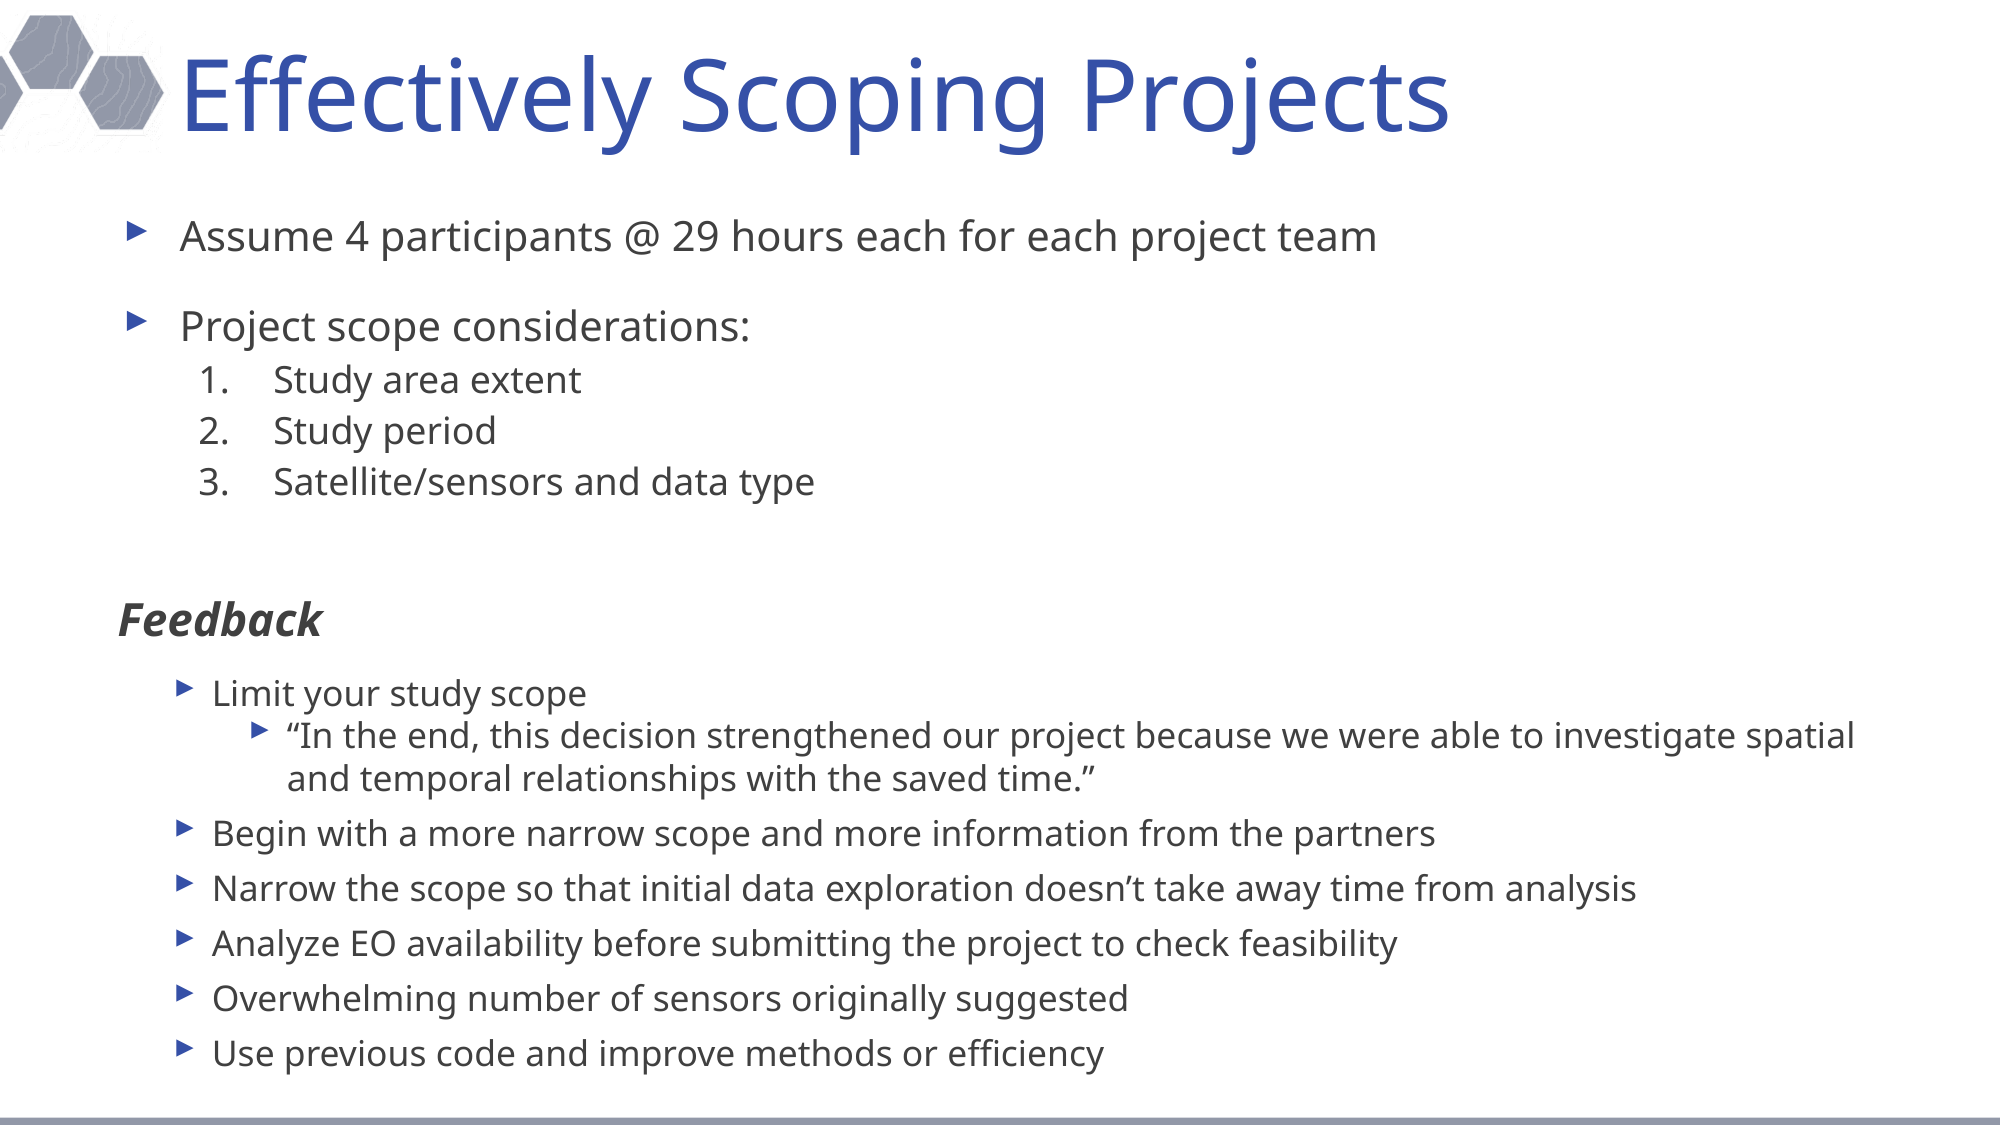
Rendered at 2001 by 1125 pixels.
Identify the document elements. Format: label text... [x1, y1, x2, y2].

text_box Feedback Limit your study scope “In the end, this decision strengthened our project because we were able to investigate spatial and temporal relationships with the saved time.” Begin with a more narrow scope and more information from the partners Narrow the scope so that initial data exploration doesn’t take away time from analysis Analyze EO availability before submitting the project to check feasibility Overwhelming number of sensors originally suggested Use previous code and improve methods or efficiency [102, 583, 1898, 1125]
list Assume 4 participants @ 29 hours each for each project team Project scope considerations: Study area extent Study period Satellite/sensors and data type [108, 207, 1867, 583]
picture [0, 0, 1752, 1117]
title Effectively Scoping Projects [164, 59, 1709, 139]
